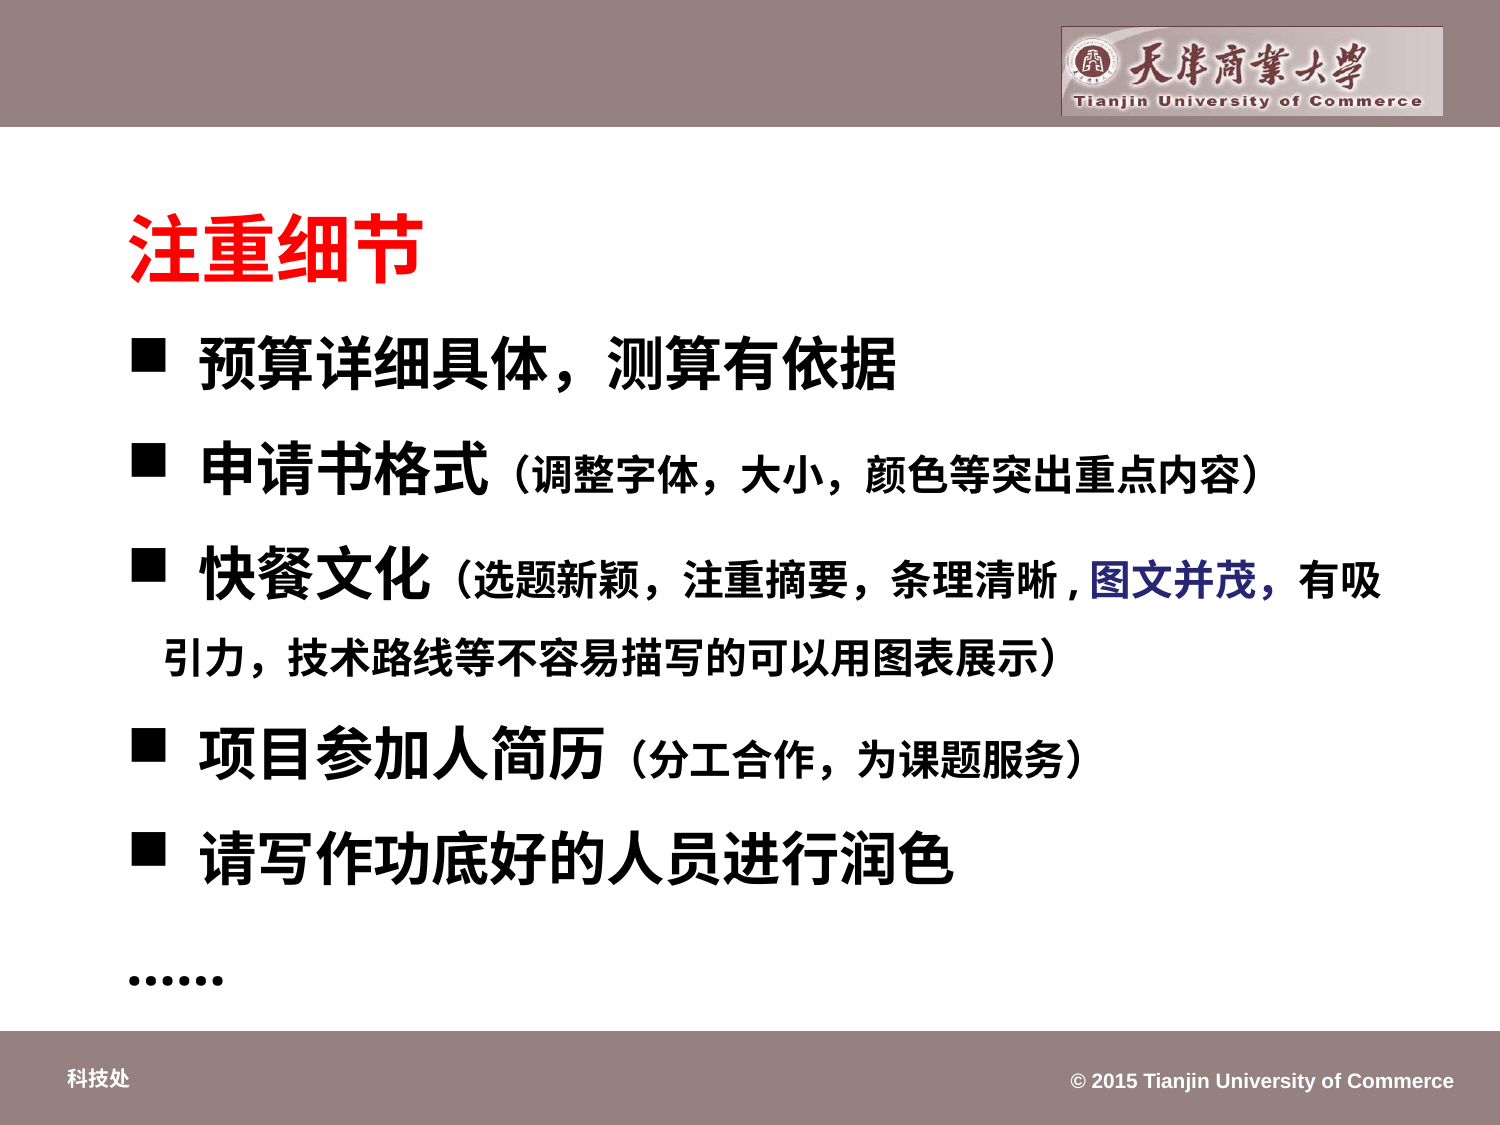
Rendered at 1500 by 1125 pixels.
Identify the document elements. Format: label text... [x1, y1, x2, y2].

text_box 注重细节 预算详细具体，测算有依据 申请书格式（调整字体，大小，颜色等突出重点内容） 快餐文化（选题新颖，注重摘要，条理清晰,图文并茂，有吸引力，技术路线等不容易描写的可以用图表展示） 项目参加人简历（分工合作，为课题服务） 请写作功底好的人员进行润色 …… [112, 149, 1412, 1005]
picture [0, 1031, 1500, 1125]
picture [0, 0, 1500, 127]
